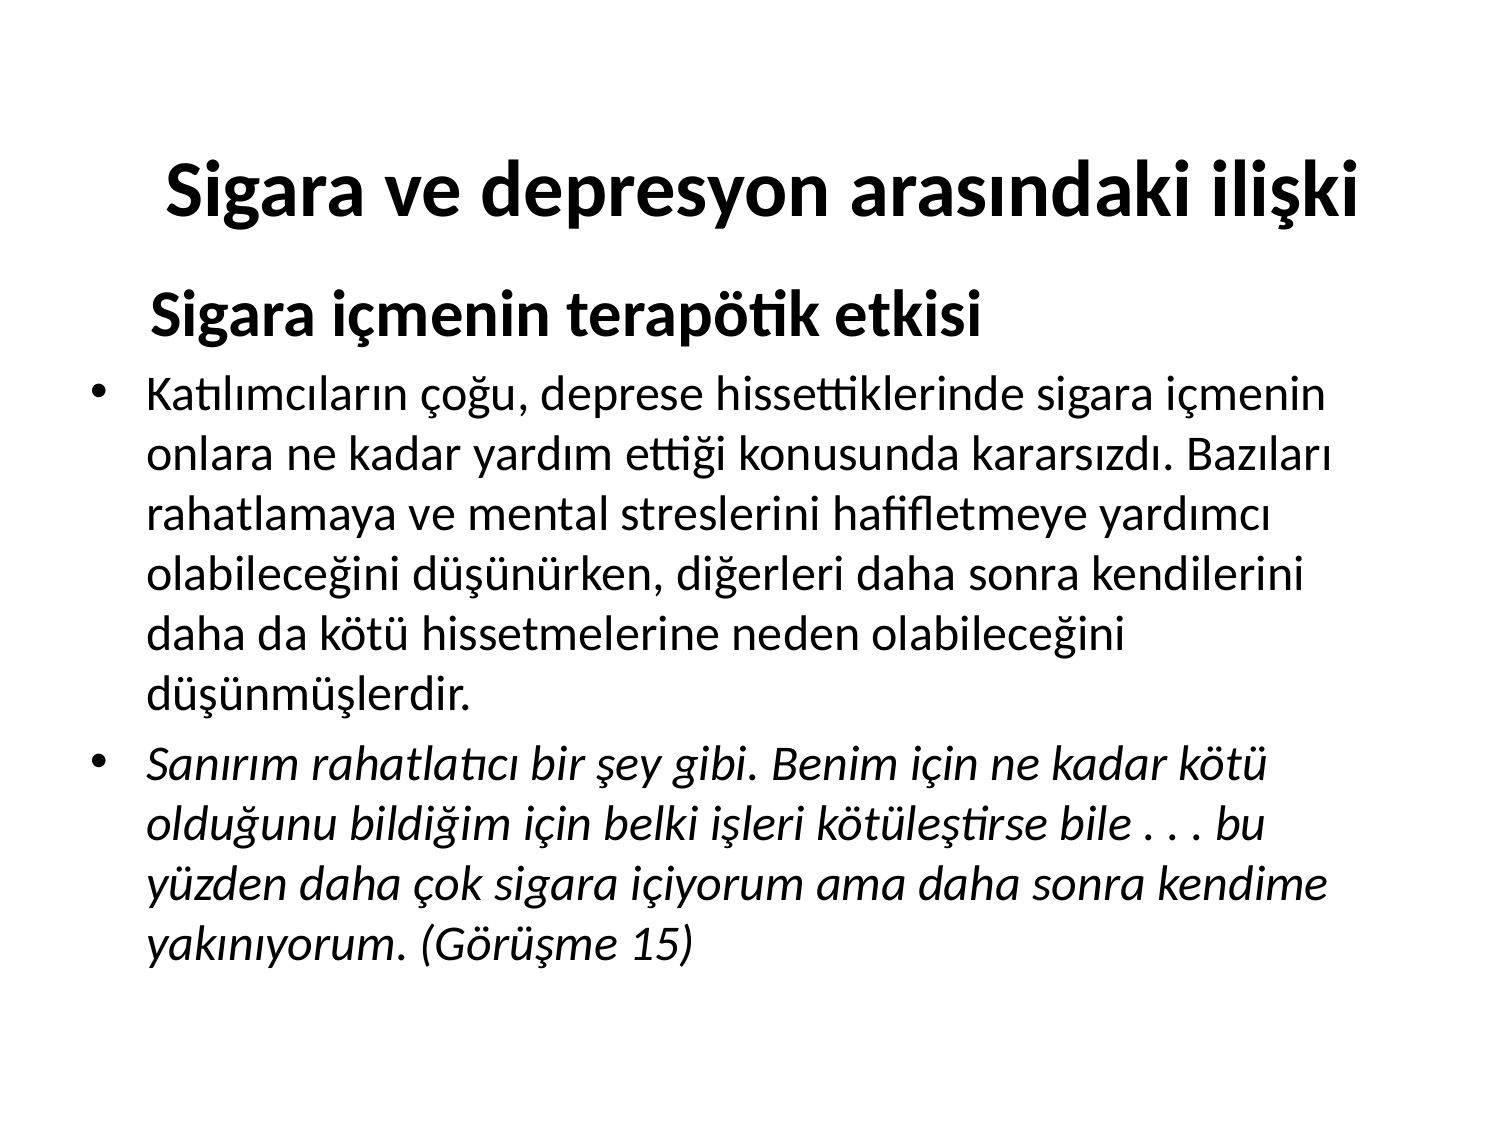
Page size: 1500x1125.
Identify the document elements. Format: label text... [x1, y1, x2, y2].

list Sigara içmenin terapötik etkisi Katılımcıların çoğu, deprese hissettiklerinde sigara içmenin onlara ne kadar yardım ettiği konusunda kararsızdı. Bazıları rahatlamaya ve mental streslerini hafifletmeye yardımcı olabileceğini düşünürken, diğerleri daha sonra kendilerini daha da kötü hissetmelerine neden olabileceğini düşünmüşlerdir. Sanırım rahatlatıcı bir şey gibi. Benim için ne kadar kötü olduğunu bildiğim için belki işleri kötüleştirse bile . . . bu yüzden daha çok sigara içiyorum ama daha sonra kendime yakınıyorum. (Görüşme 15) [75, 262, 1425, 1005]
title Sigara ve depresyon arasındaki ilişki [88, 90, 1439, 278]
